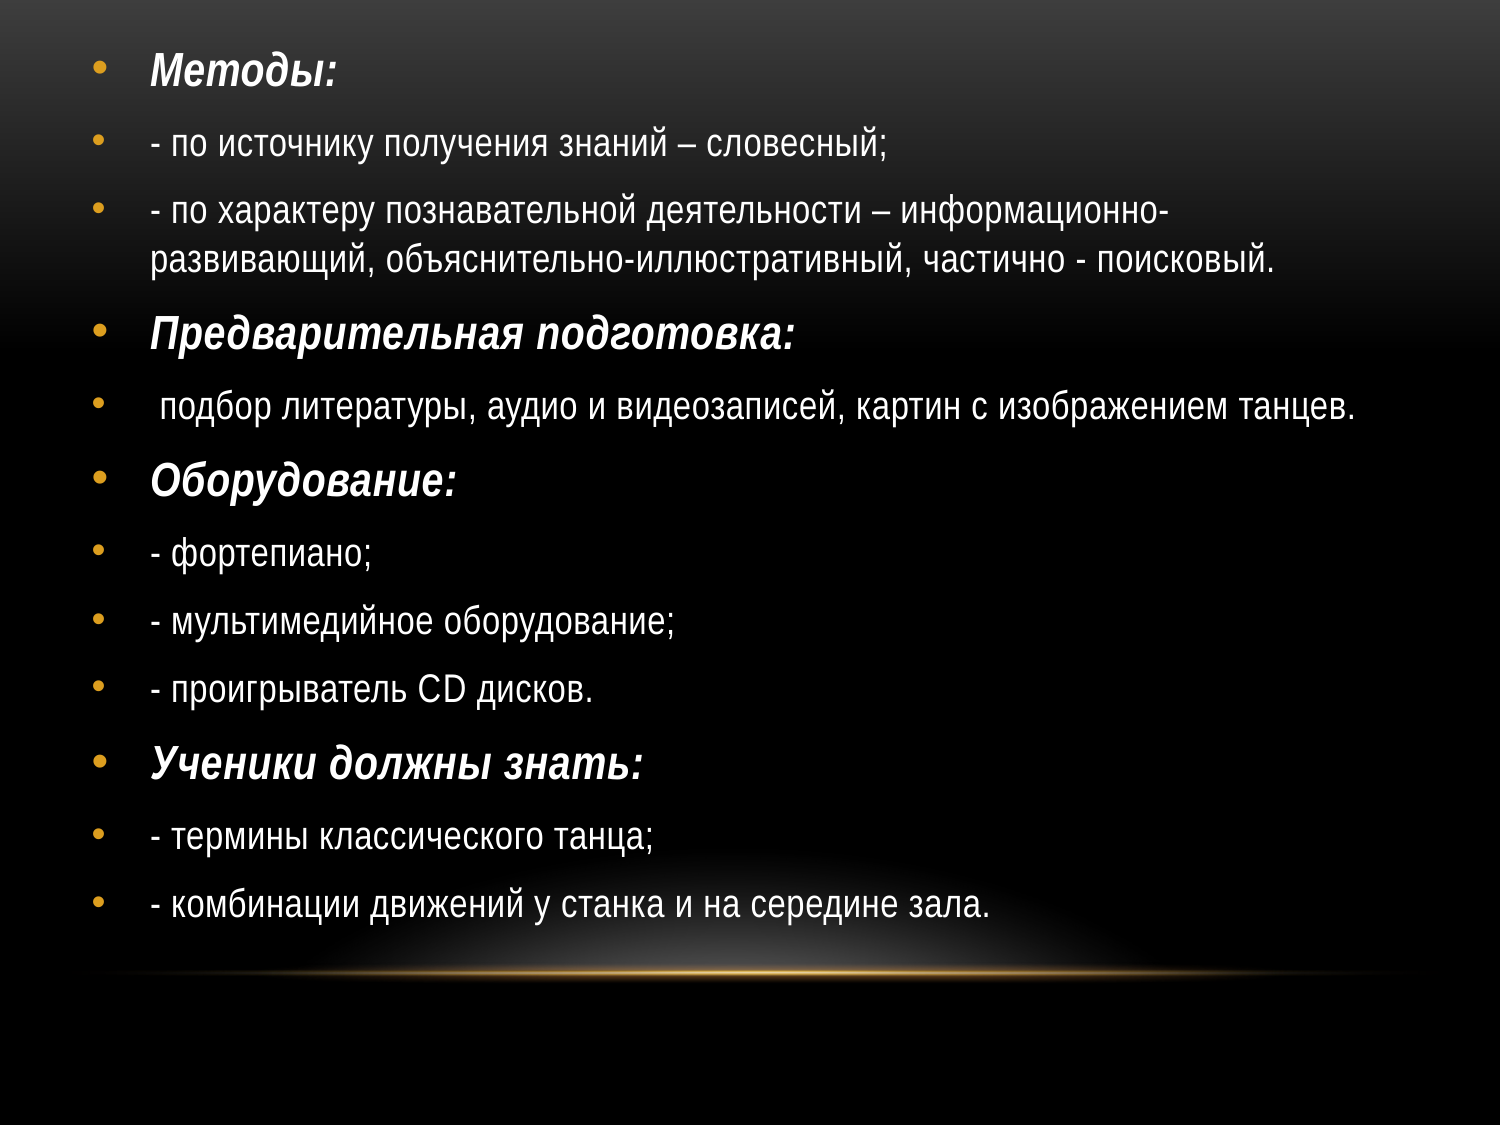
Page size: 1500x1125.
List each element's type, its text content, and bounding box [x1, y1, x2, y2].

picture [0, 0, 1500, 1125]
list Методы: - по источнику получения знаний – словесный; - по характеру познавательной деятельности – информационно-развивающий, объяснительно-иллюстративный, частично - поисковый. Предварительная подготовка: подбор литературы, аудио и видеозаписей, картин с изображением танцев. Оборудование: - фортепиано; - мультимедийное оборудование; - проигрыватель СD дисков. Ученики должны знать: - термины классического танца; - комбинации движений у станка и на середине зала. [76, 30, 1377, 976]
